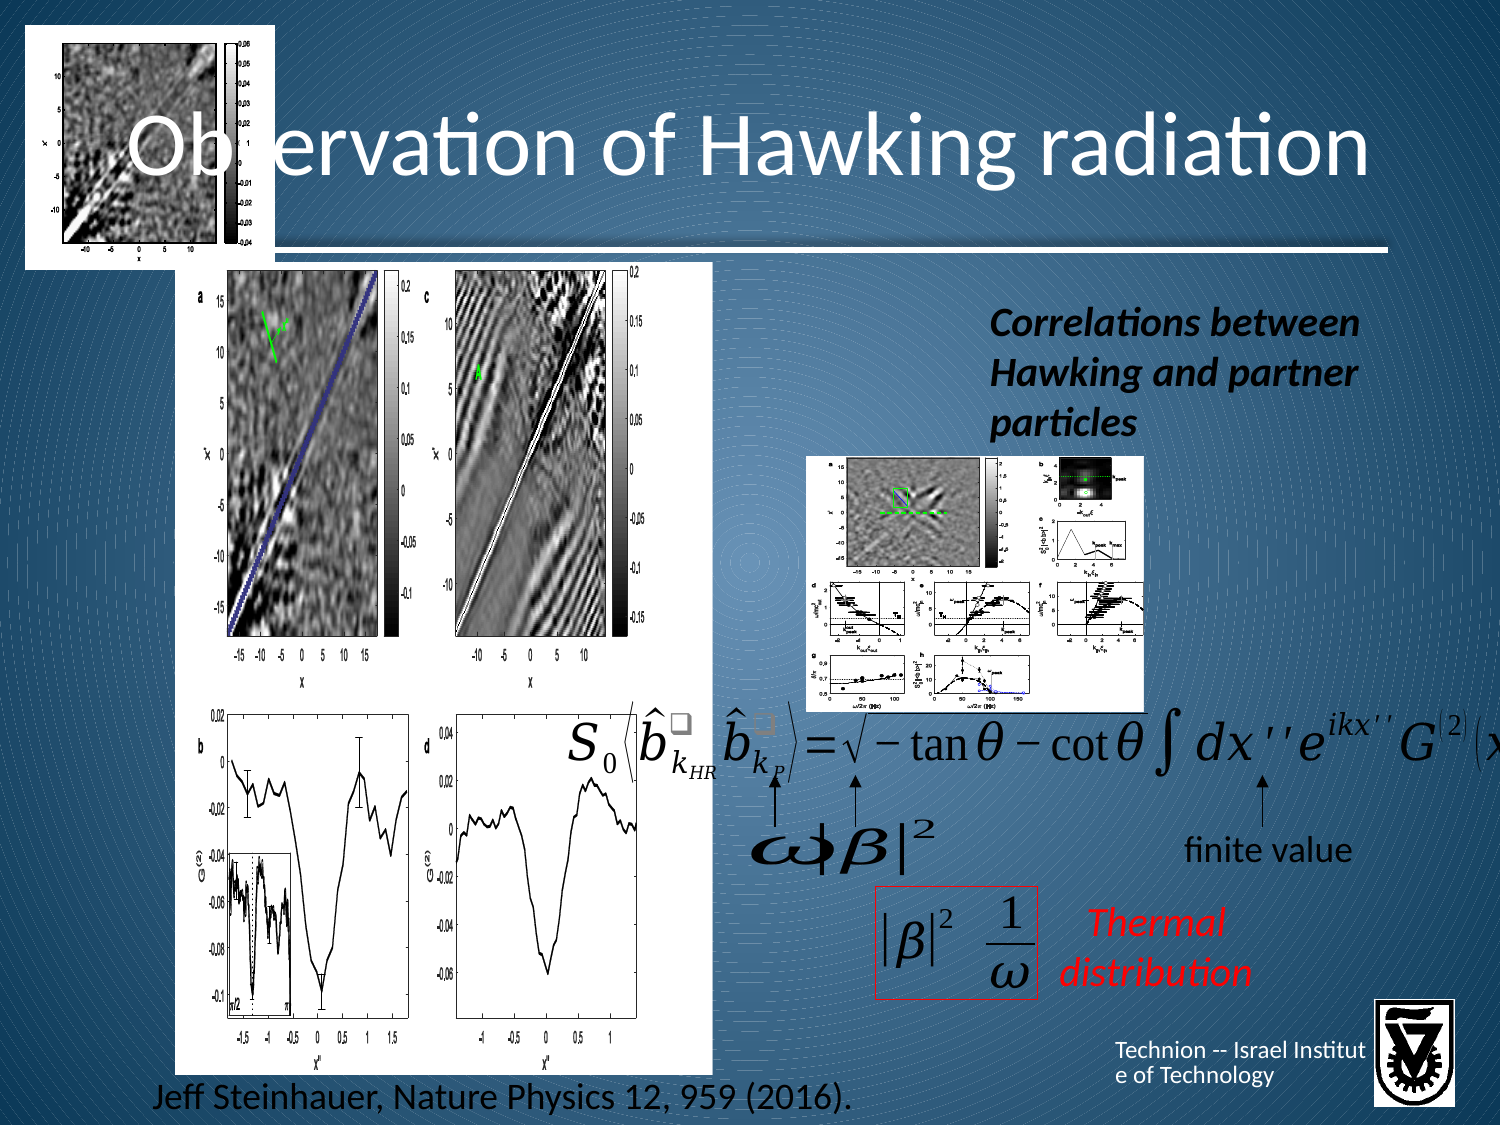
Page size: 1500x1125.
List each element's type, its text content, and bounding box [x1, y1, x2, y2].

picture [174, 262, 713, 1075]
footer Technion -- Israel Institute of Technology [1100, 1018, 1388, 1079]
text_box Jeff Steinhauer, Nature Physics 12, 959 (2016). [137, 1064, 925, 1125]
text_box finite value [1124, 817, 1413, 878]
text_box Correlations between Hawking and partner particles [975, 287, 1402, 453]
picture [1374, 999, 1455, 1107]
text_box Thermal distribution [1012, 887, 1300, 1003]
picture [806, 455, 1144, 712]
title Observation of Hawking radiation [75, 45, 1425, 233]
